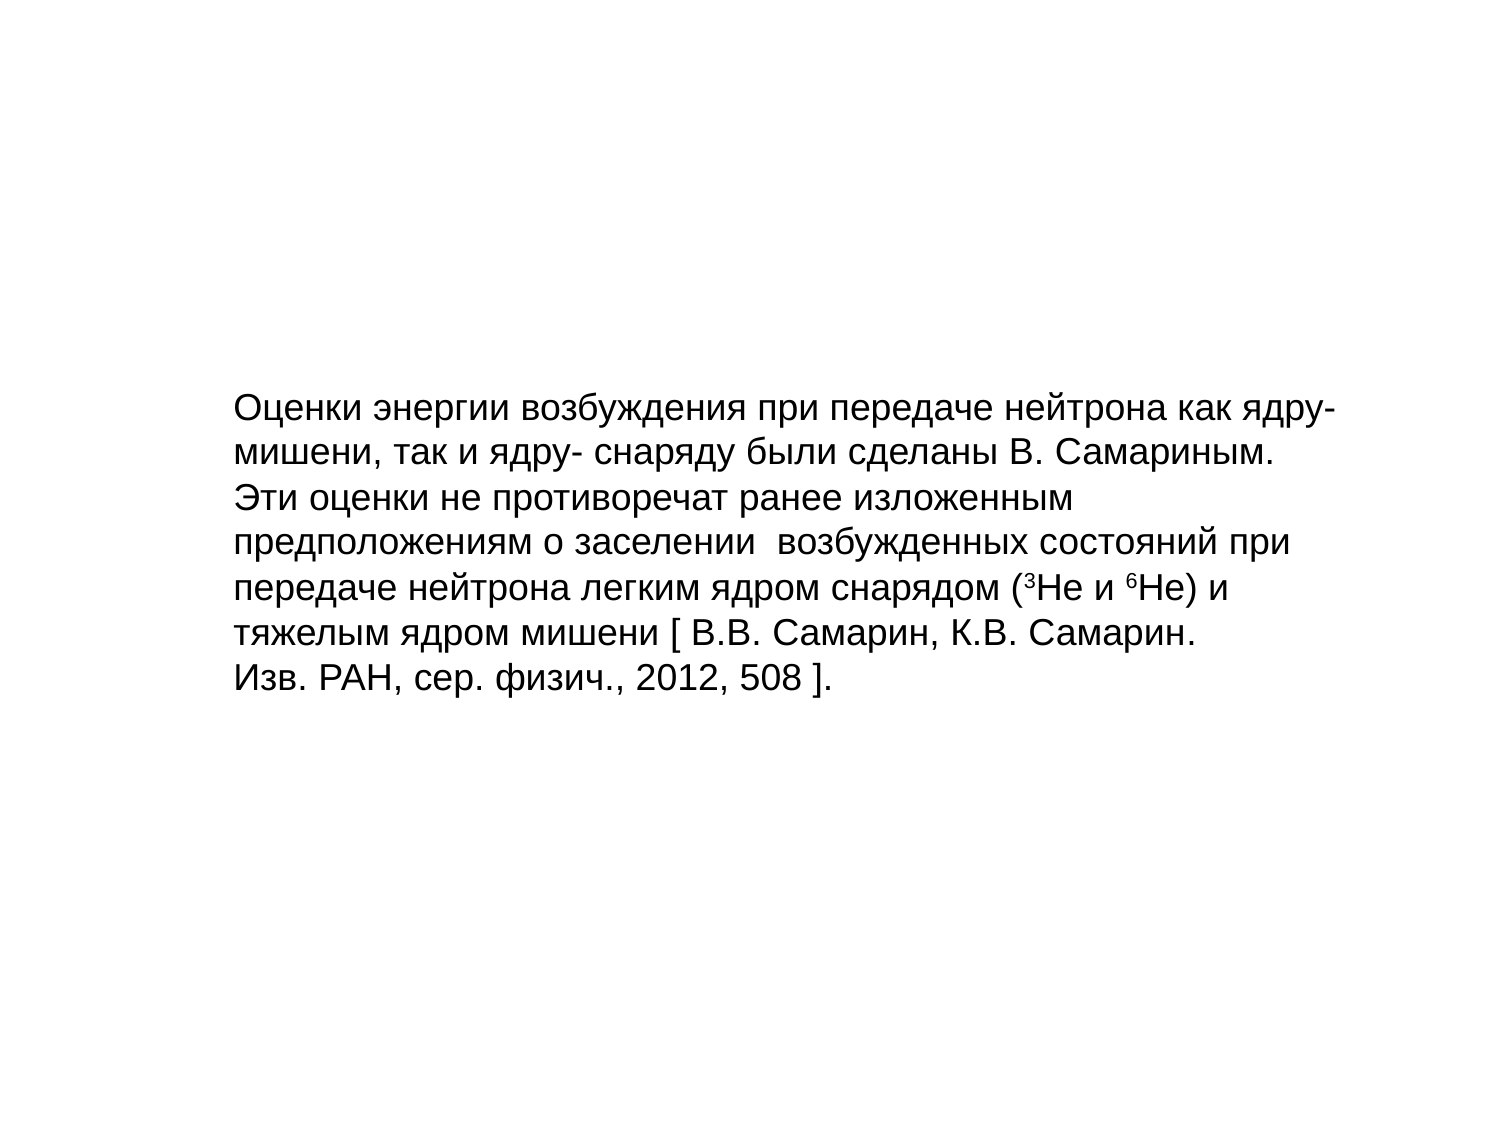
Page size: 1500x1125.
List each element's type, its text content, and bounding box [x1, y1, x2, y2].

text_box Оценки энергии возбуждения при передаче нейтрона как ядру- мишени, так и ядру- снаряду были сделаны В. Самариным. Эти оценки не противоречат ранее изложенным предположениям о заселении возбужденных состояний при передаче нейтрона легким ядром снарядом (3Не и 6Не) и тяжелым ядром мишени [ В.В. Самарин, К.В. Самарин. Изв. РАН, сер. физич., 2012, 508 ]. [218, 375, 1365, 750]
